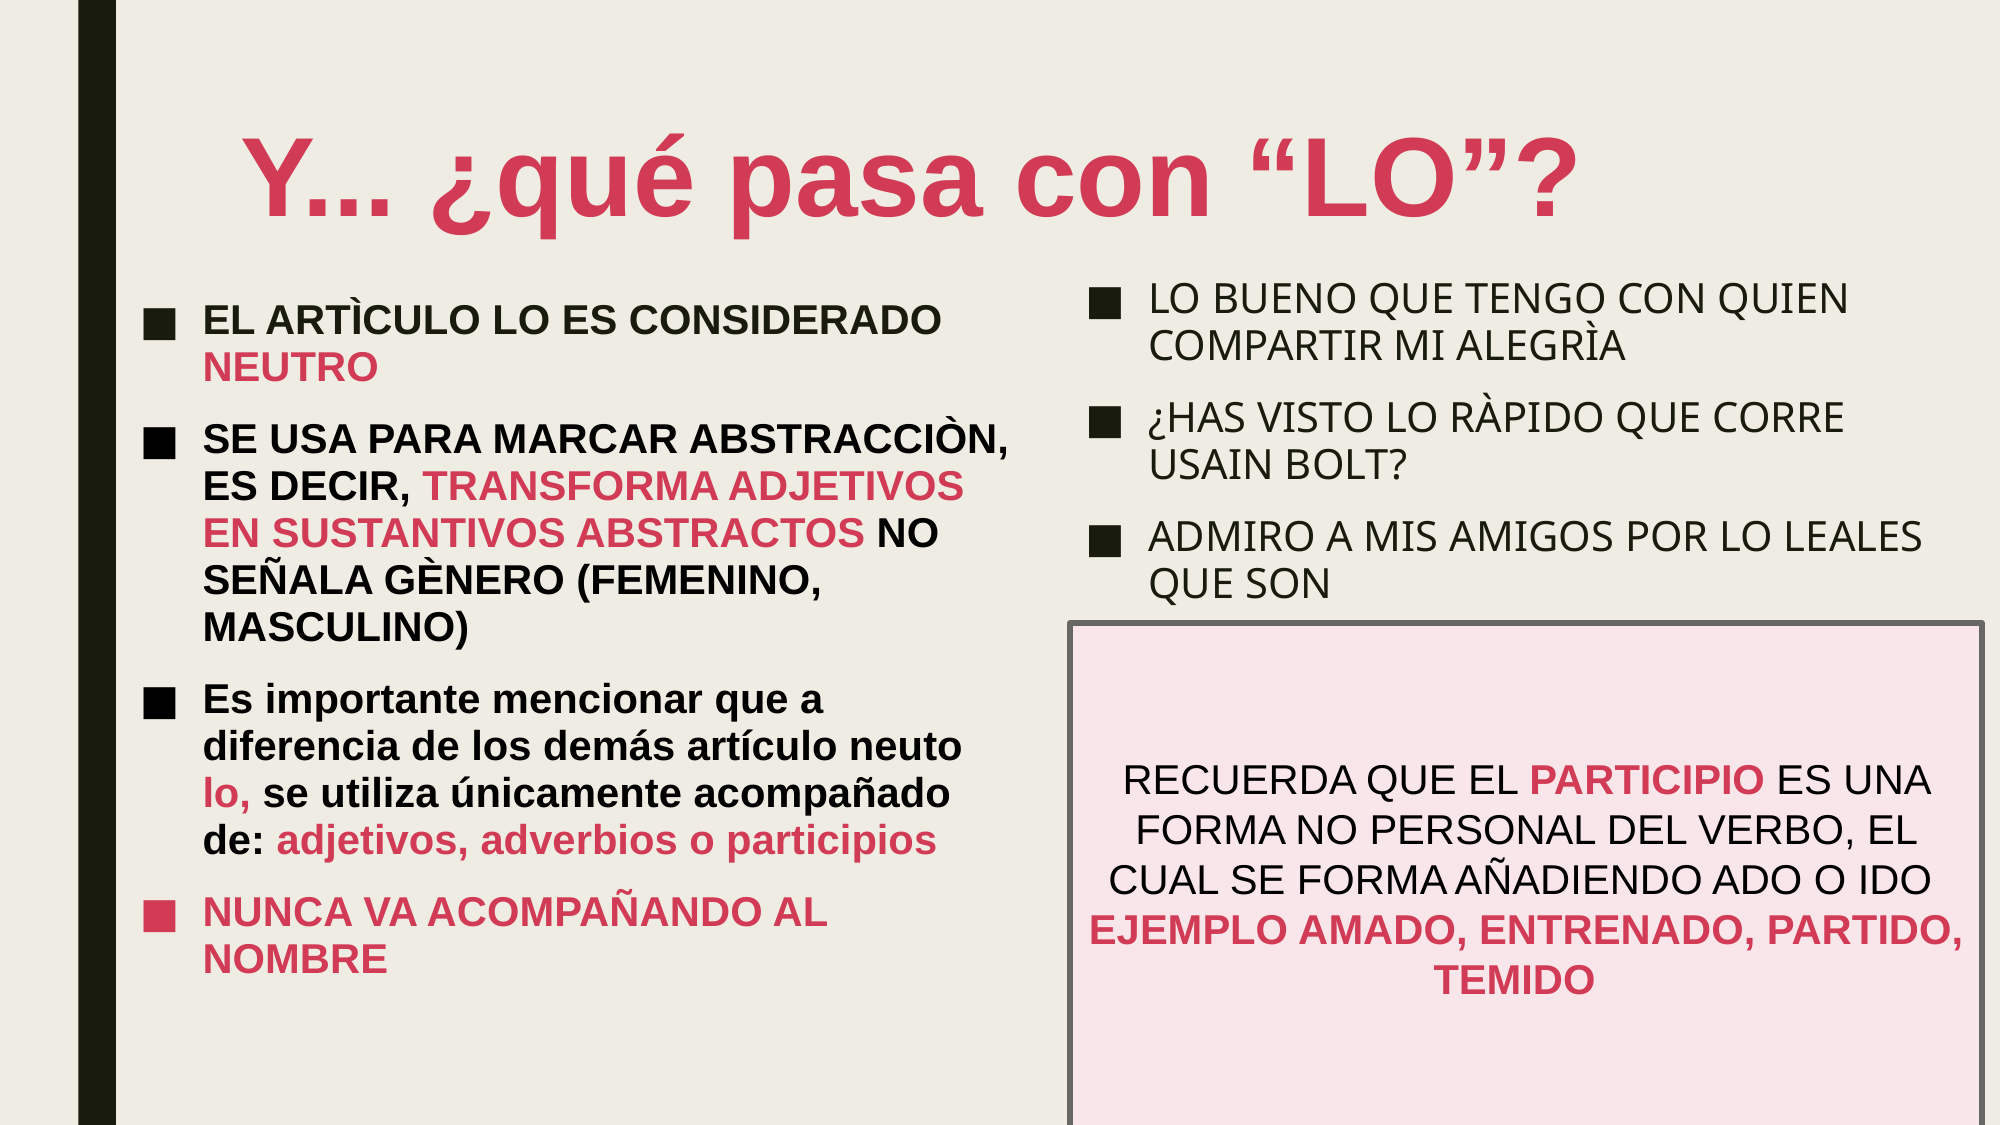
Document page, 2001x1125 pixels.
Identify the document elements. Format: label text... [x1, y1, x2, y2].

title Y... ¿qué pasa con “LO”? [225, 112, 1800, 357]
list LO BUENO QUE TENGO CON QUIEN COMPARTIR MI ALEGRÌA ¿HAS VISTO LO RÀPIDO QUE CORRE USAIN BOLT? ADMIRO A MIS AMIGOS POR LO LEALES QUE SON [1070, 268, 1982, 620]
text_box RECUERDA QUE EL PARTICIPIO ES UNA FORMA NO PERSONAL DEL VERBO, EL CUAL SE FORMA AÑADIENDO ADO O IDO EJEMPLO AMADO, ENTRENADO, PARTIDO, TEMIDO [1067, 620, 1985, 1125]
list EL ARTÌCULO LO ES CONSIDERADO NEUTRO SE USA PARA MARCAR ABSTRACCIÒN, ES DECIR, TRANSFORMA ADJETIVOS EN SUSTANTIVOS ABSTRACTOS NO SEÑALA GÈNERO (FEMENINO, MASCULINO) Es importante mencionar que a diferencia de los demás artículo neuto lo, se utiliza únicamente acompañado de: adjetivos, adverbios o participios NUNCA VA ACOMPAÑANDO AL NOMBRE [124, 289, 1037, 1125]
